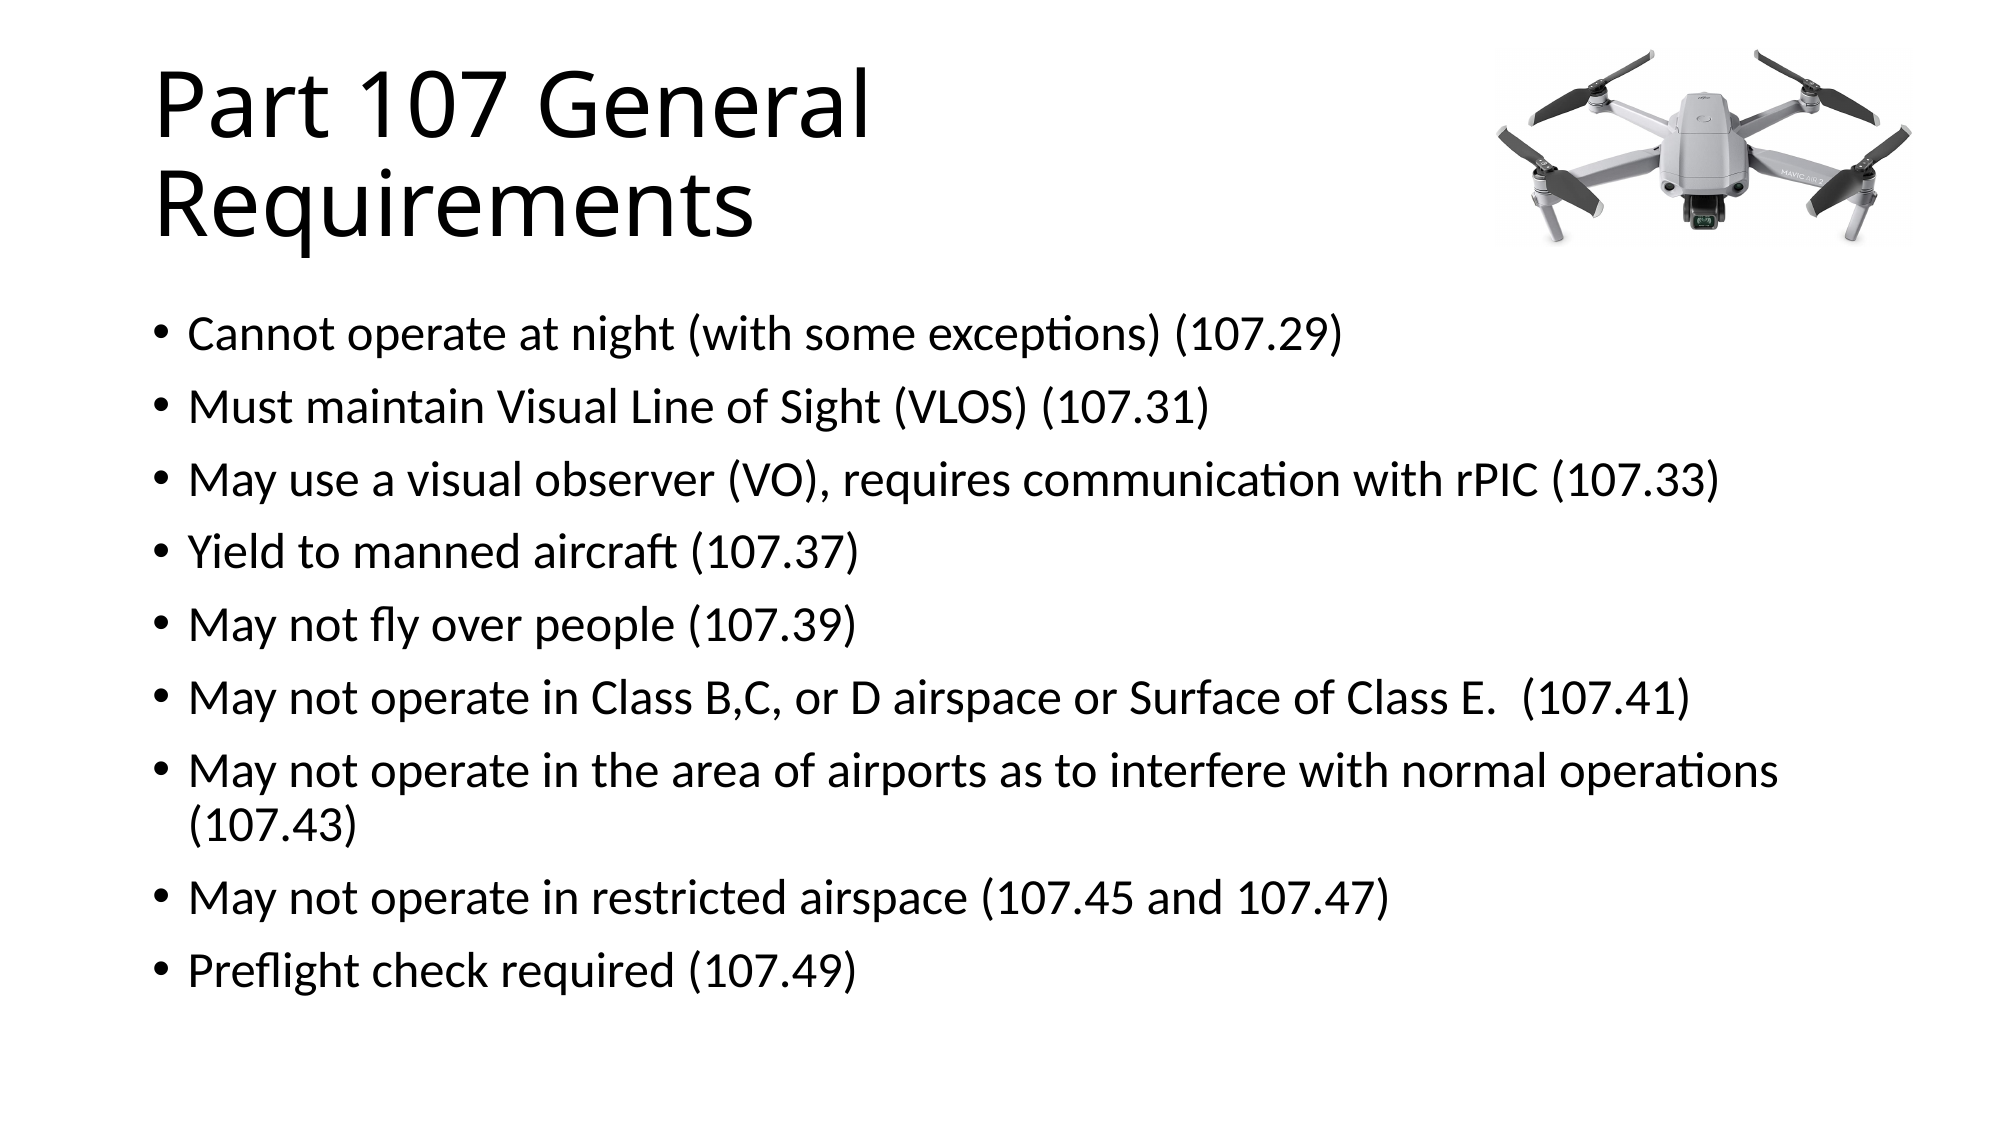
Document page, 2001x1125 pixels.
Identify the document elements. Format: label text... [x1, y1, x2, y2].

title Part 107 General Requirements [137, 48, 1459, 267]
picture [1495, 48, 1913, 247]
list Cannot operate at night (with some exceptions) (107.29) Must maintain Visual Line of Sight (VLOS) (107.31) May use a visual observer (VO), requires communication with rPIC (107.33) Yield to manned aircraft (107.37) May not fly over people (107.39) May not operate in Class B,C, or D airspace or Surface of Class E. (107.41) May not operate in the area of airports as to interfere with normal operations (107.43) May not operate in restricted airspace (107.45 and 107.47) Preflight check required (107.49) [137, 299, 1863, 1014]
